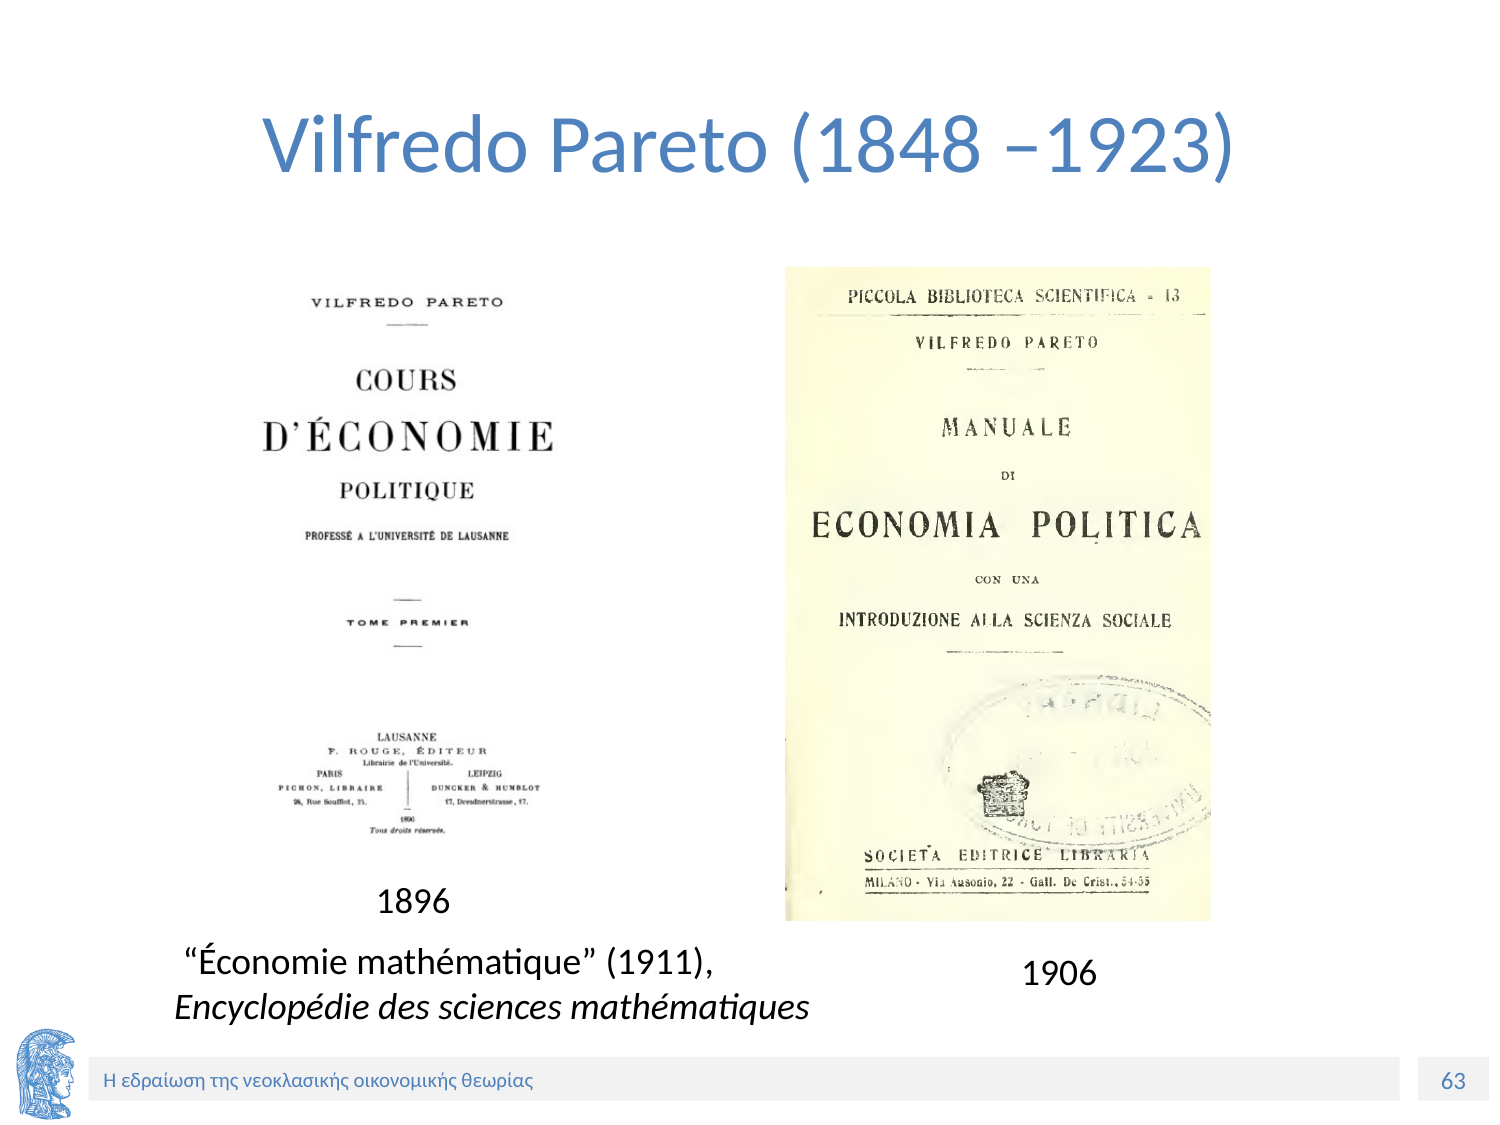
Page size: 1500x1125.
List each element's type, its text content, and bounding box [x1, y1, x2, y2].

picture [785, 266, 1211, 921]
text_box 1906 [1006, 940, 1113, 1001]
picture [9, 1025, 81, 1120]
text_box “Économie mathématique” (1911), Encyclopédie des sciences mathématiques [159, 929, 910, 1035]
title Vilfredo Pareto (1848 –1923) [75, 45, 1425, 233]
picture [206, 243, 632, 929]
